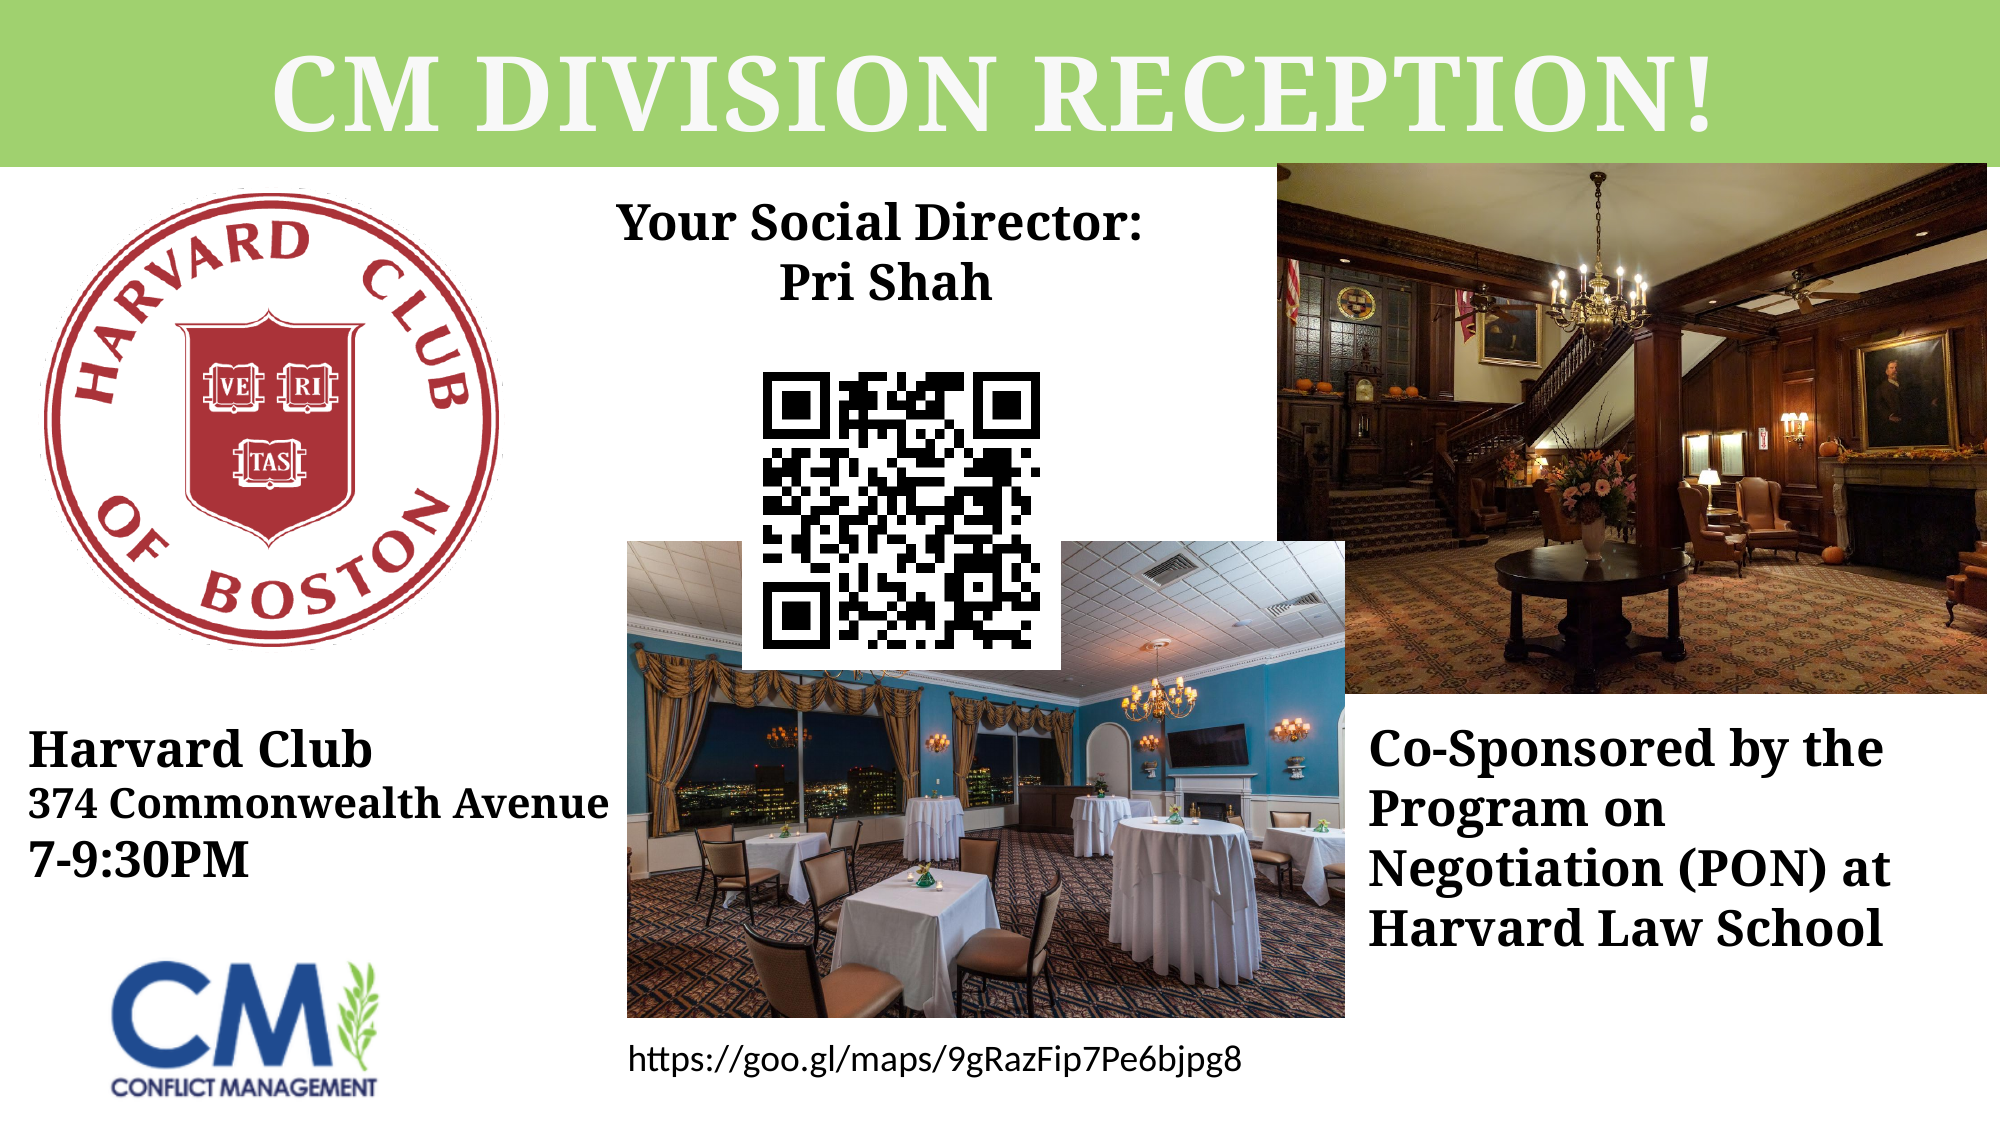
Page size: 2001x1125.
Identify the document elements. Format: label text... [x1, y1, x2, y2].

text_box Your Social Director: Pri Shah [523, 182, 1277, 318]
title CM Division reception! [137, 0, 1854, 182]
text_box https://goo.gl/maps/9gRazFip7Pe6bjpg8 [612, 1026, 1360, 1087]
picture [20, 168, 523, 670]
text_box Harvard Club 374 Commonwealth Avenue 7-9:30PM [13, 709, 627, 940]
picture [627, 163, 1987, 1018]
text_box Co-Sponsored by the Program on Negotiation (PON) at Harvard Law School [1353, 709, 1971, 1010]
picture [71, 940, 441, 1120]
